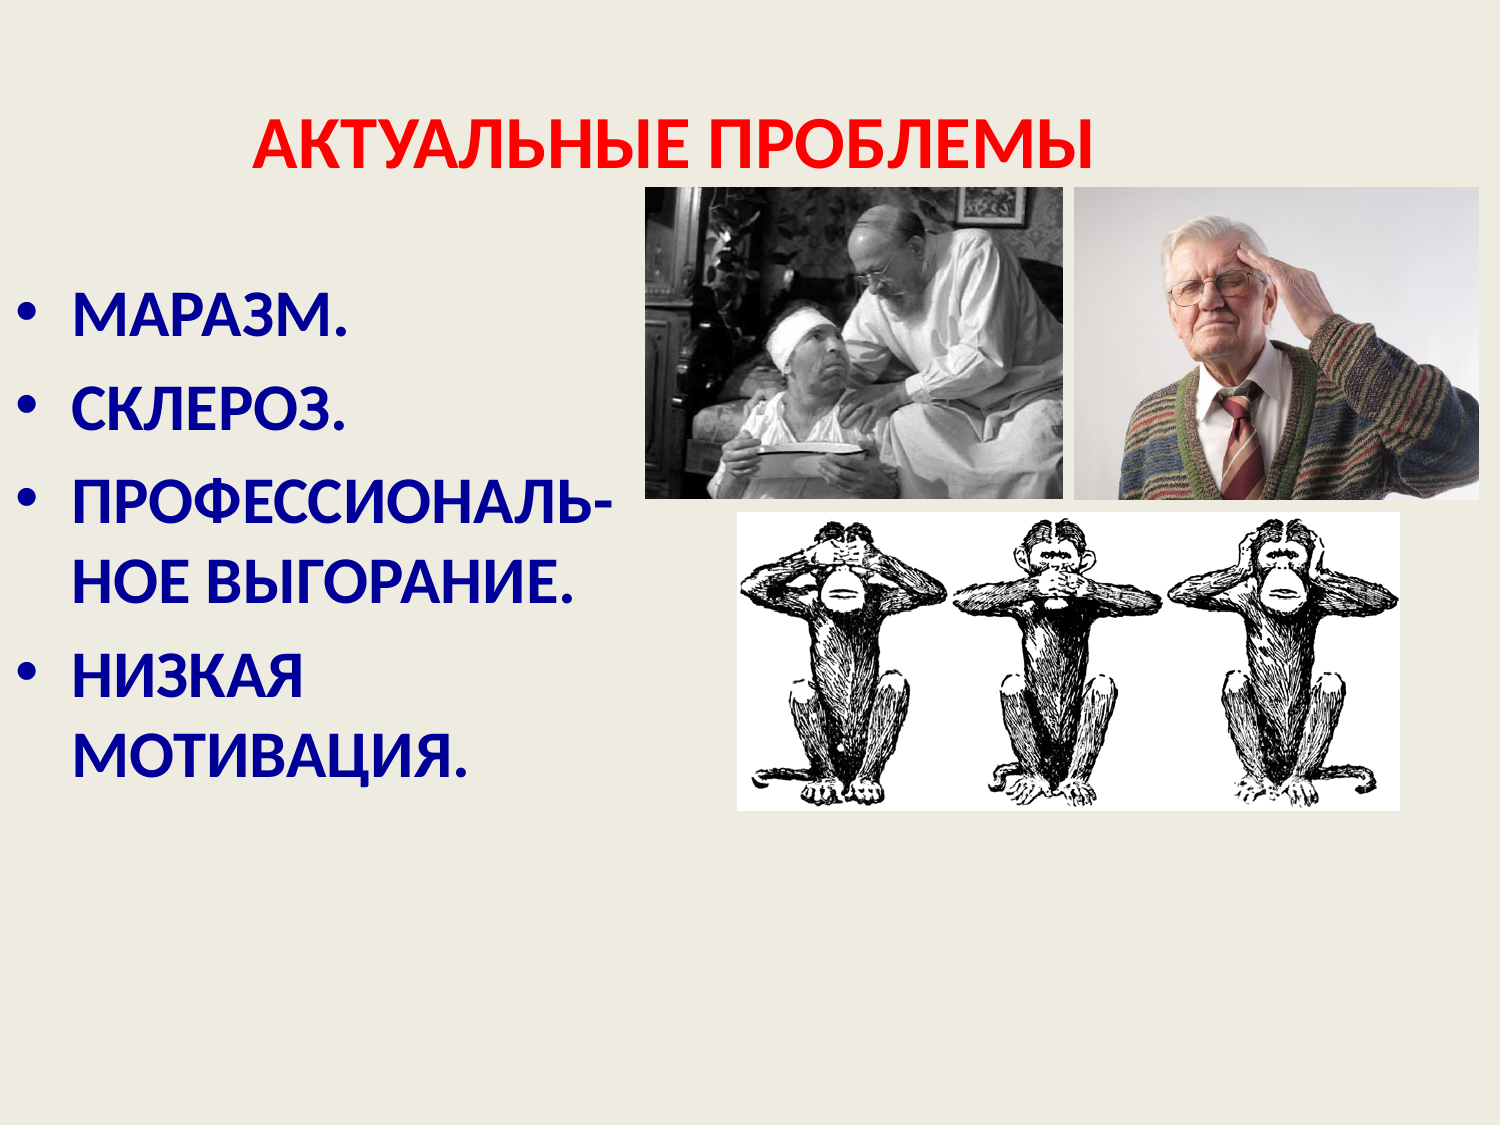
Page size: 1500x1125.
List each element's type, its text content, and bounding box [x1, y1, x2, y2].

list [1074, 187, 1479, 501]
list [737, 512, 1401, 811]
list МАРАЗМ. СКЛЕРОЗ. ПРОФЕССИОНАЛЬ-НОЕ ВЫГОРАНИЕ. НИЗКАЯ МОТИВАЦИЯ. [0, 262, 663, 838]
picture [645, 187, 1063, 500]
title АКТУАЛЬНЫЕ ПРОБЛЕМЫ [0, 45, 1350, 233]
